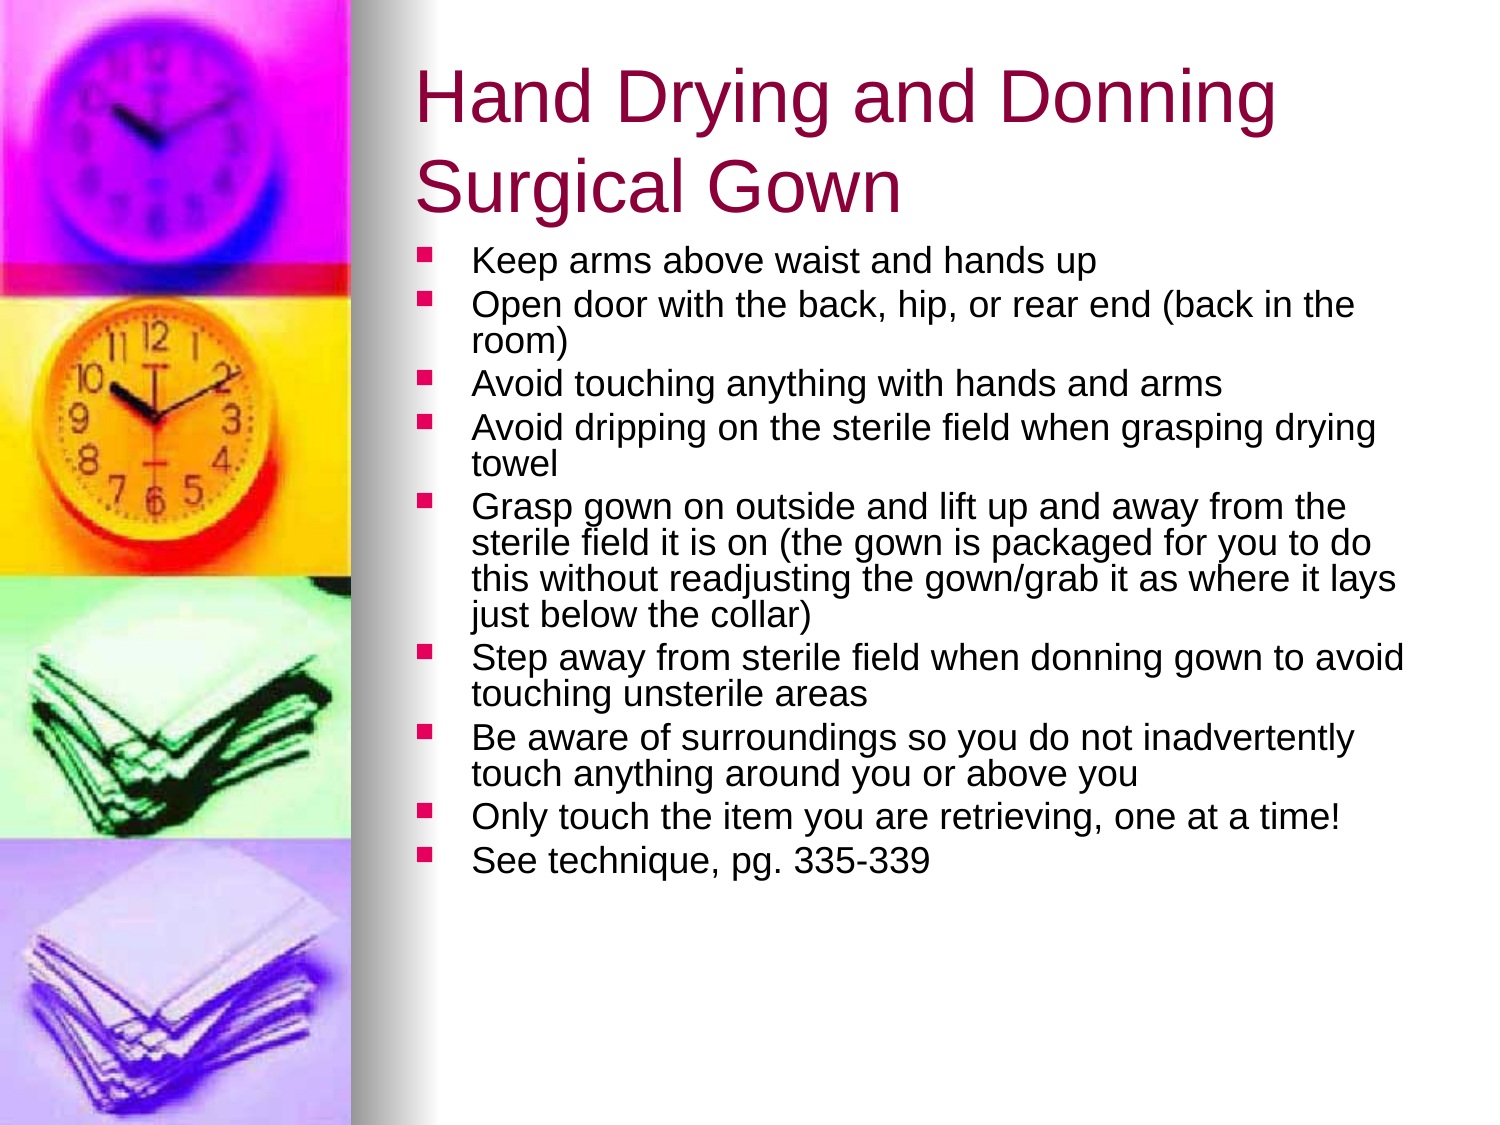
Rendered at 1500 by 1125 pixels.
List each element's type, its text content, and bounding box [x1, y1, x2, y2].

title Hand Drying and Donning Surgical Gown [399, 37, 1451, 237]
picture [0, 0, 351, 1125]
list Keep arms above waist and hands up Open door with the back, hip, or rear end (back in the room) Avoid touching anything with hands and arms Avoid dripping on the sterile field when grasping drying towel Grasp gown on outside and lift up and away from the sterile field it is on (the gown is packaged for you to do this without readjusting the gown/grab it as where it lays just below the collar) Step away from sterile field when donning gown to avoid touching unsterile areas Be aware of surroundings so you do not inadvertently touch anything around you or above you Only touch the item you are retrieving, one at a time! See technique, pg. 335-339 [399, 237, 1451, 976]
